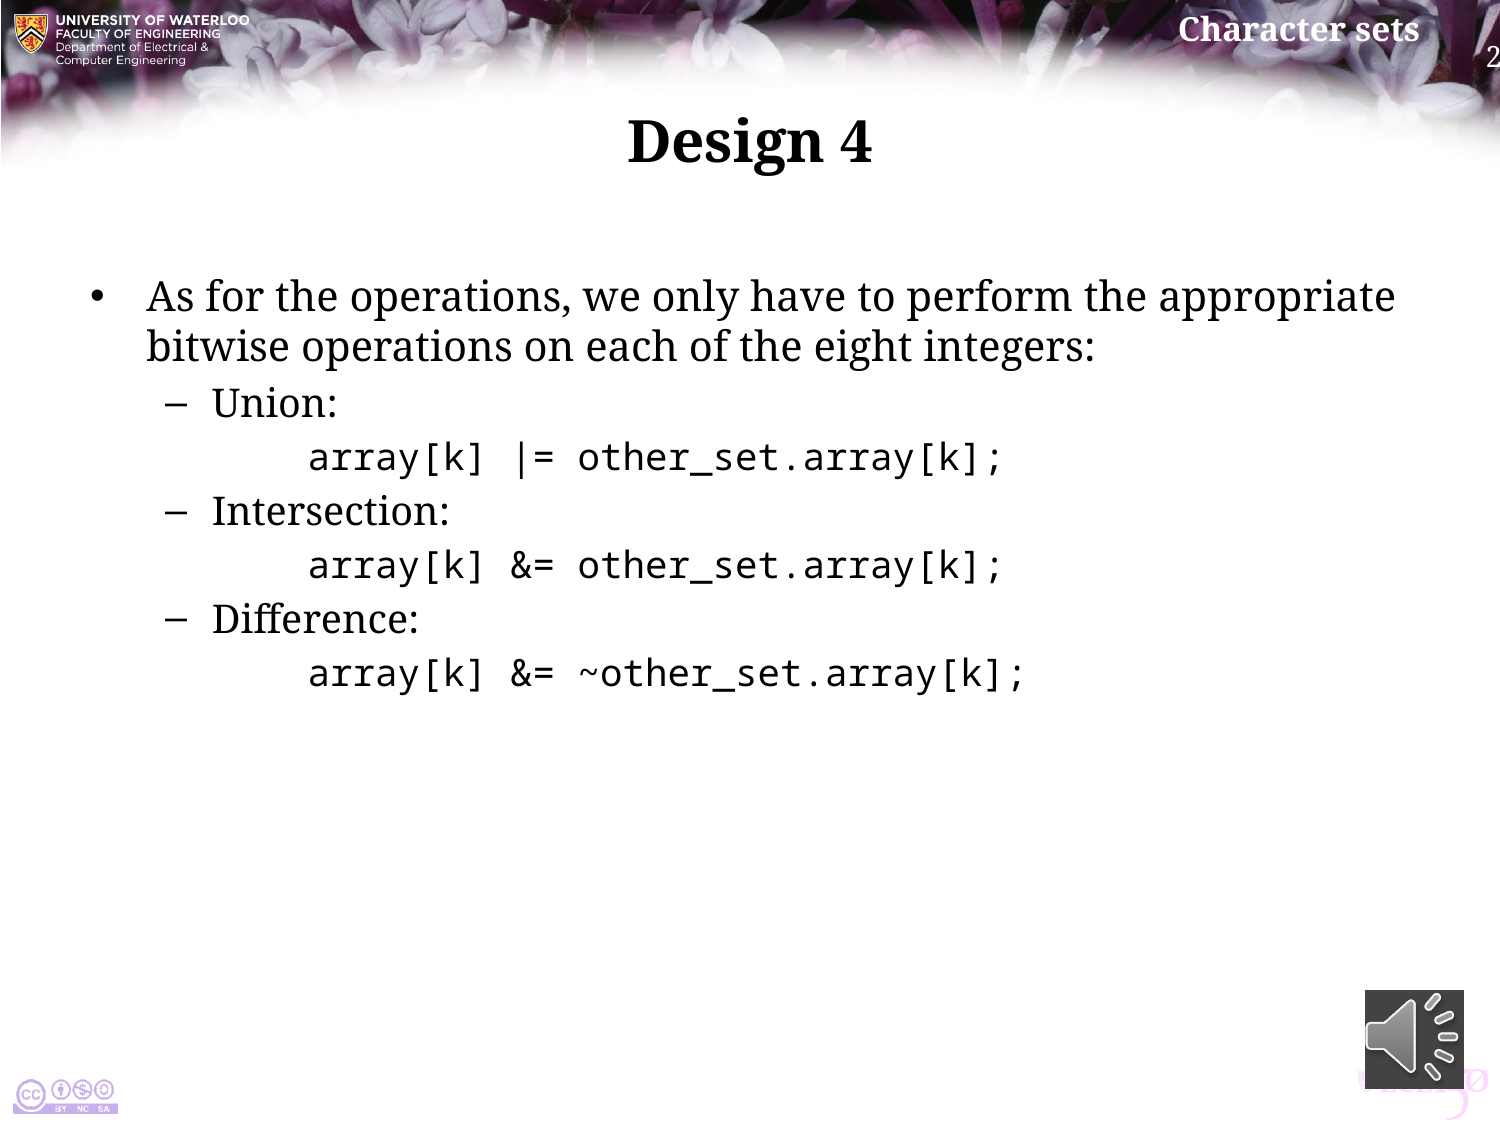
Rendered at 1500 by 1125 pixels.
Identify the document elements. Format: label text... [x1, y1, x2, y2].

picture [0, 0, 1500, 1125]
title Design 4 [74, 44, 1426, 233]
list As for the operations, we only have to perform the appropriate bitwise operations on each of the eight integers: Union: array[k] |= other_set.array[k]; Intersection: array[k] &= other_set.array[k]; Difference: array[k] &= ~other_set.array[k]; [74, 262, 1465, 1006]
